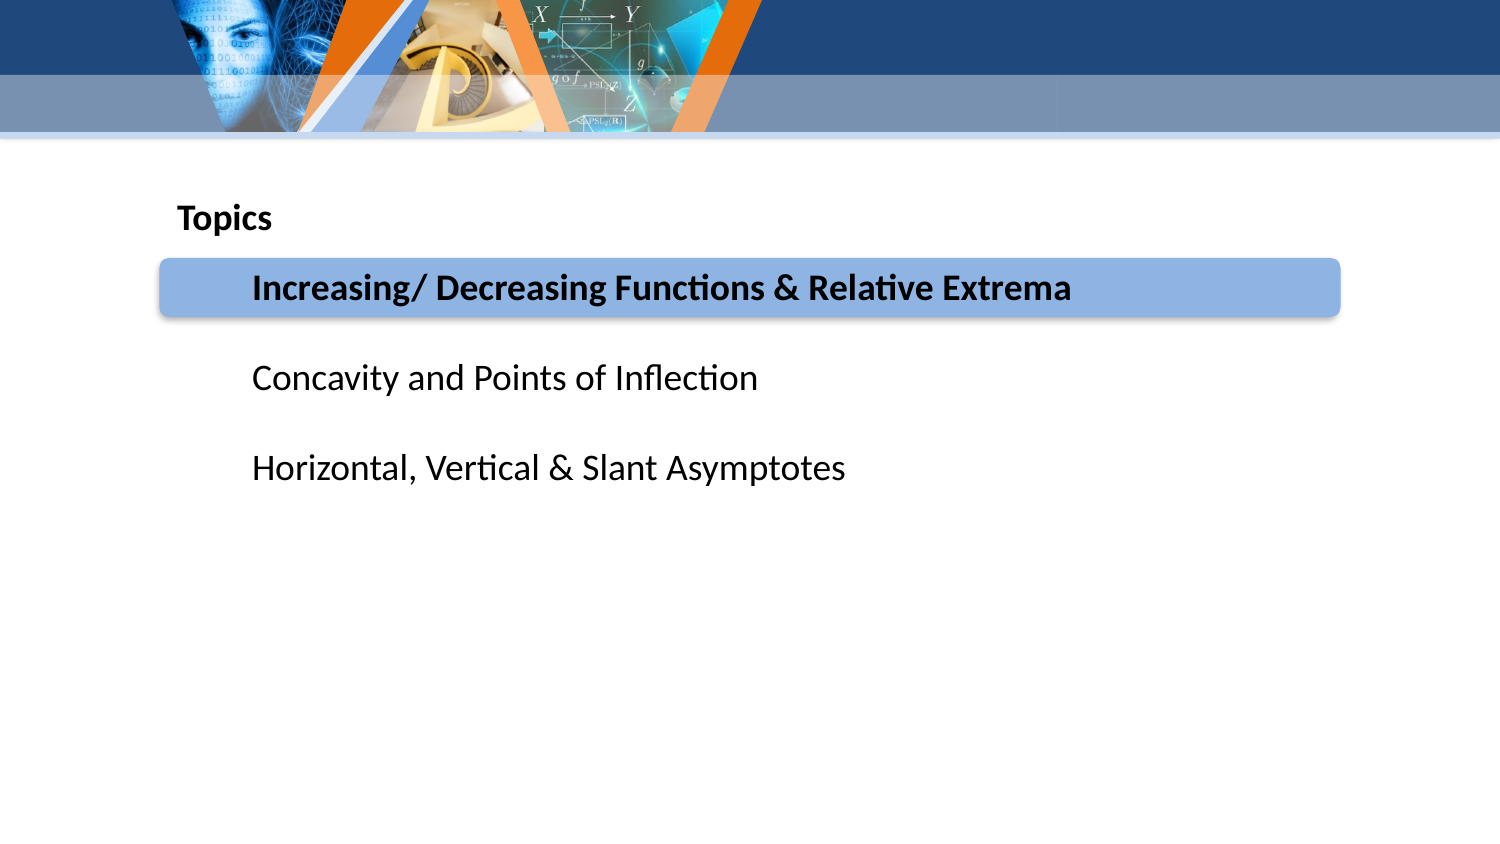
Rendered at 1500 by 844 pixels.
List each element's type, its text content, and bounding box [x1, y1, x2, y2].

picture [172, 0, 345, 74]
text_box Topics Increasing/ Decreasing Functions & Relative Extrema Concavity and Points of Inflection Horizontal, Vertical & Slant Asymptotes [162, 185, 1088, 496]
text_box [1088, 255, 1343, 320]
picture [391, 0, 524, 74]
picture [521, 0, 728, 74]
text_box [157, 258, 162, 317]
